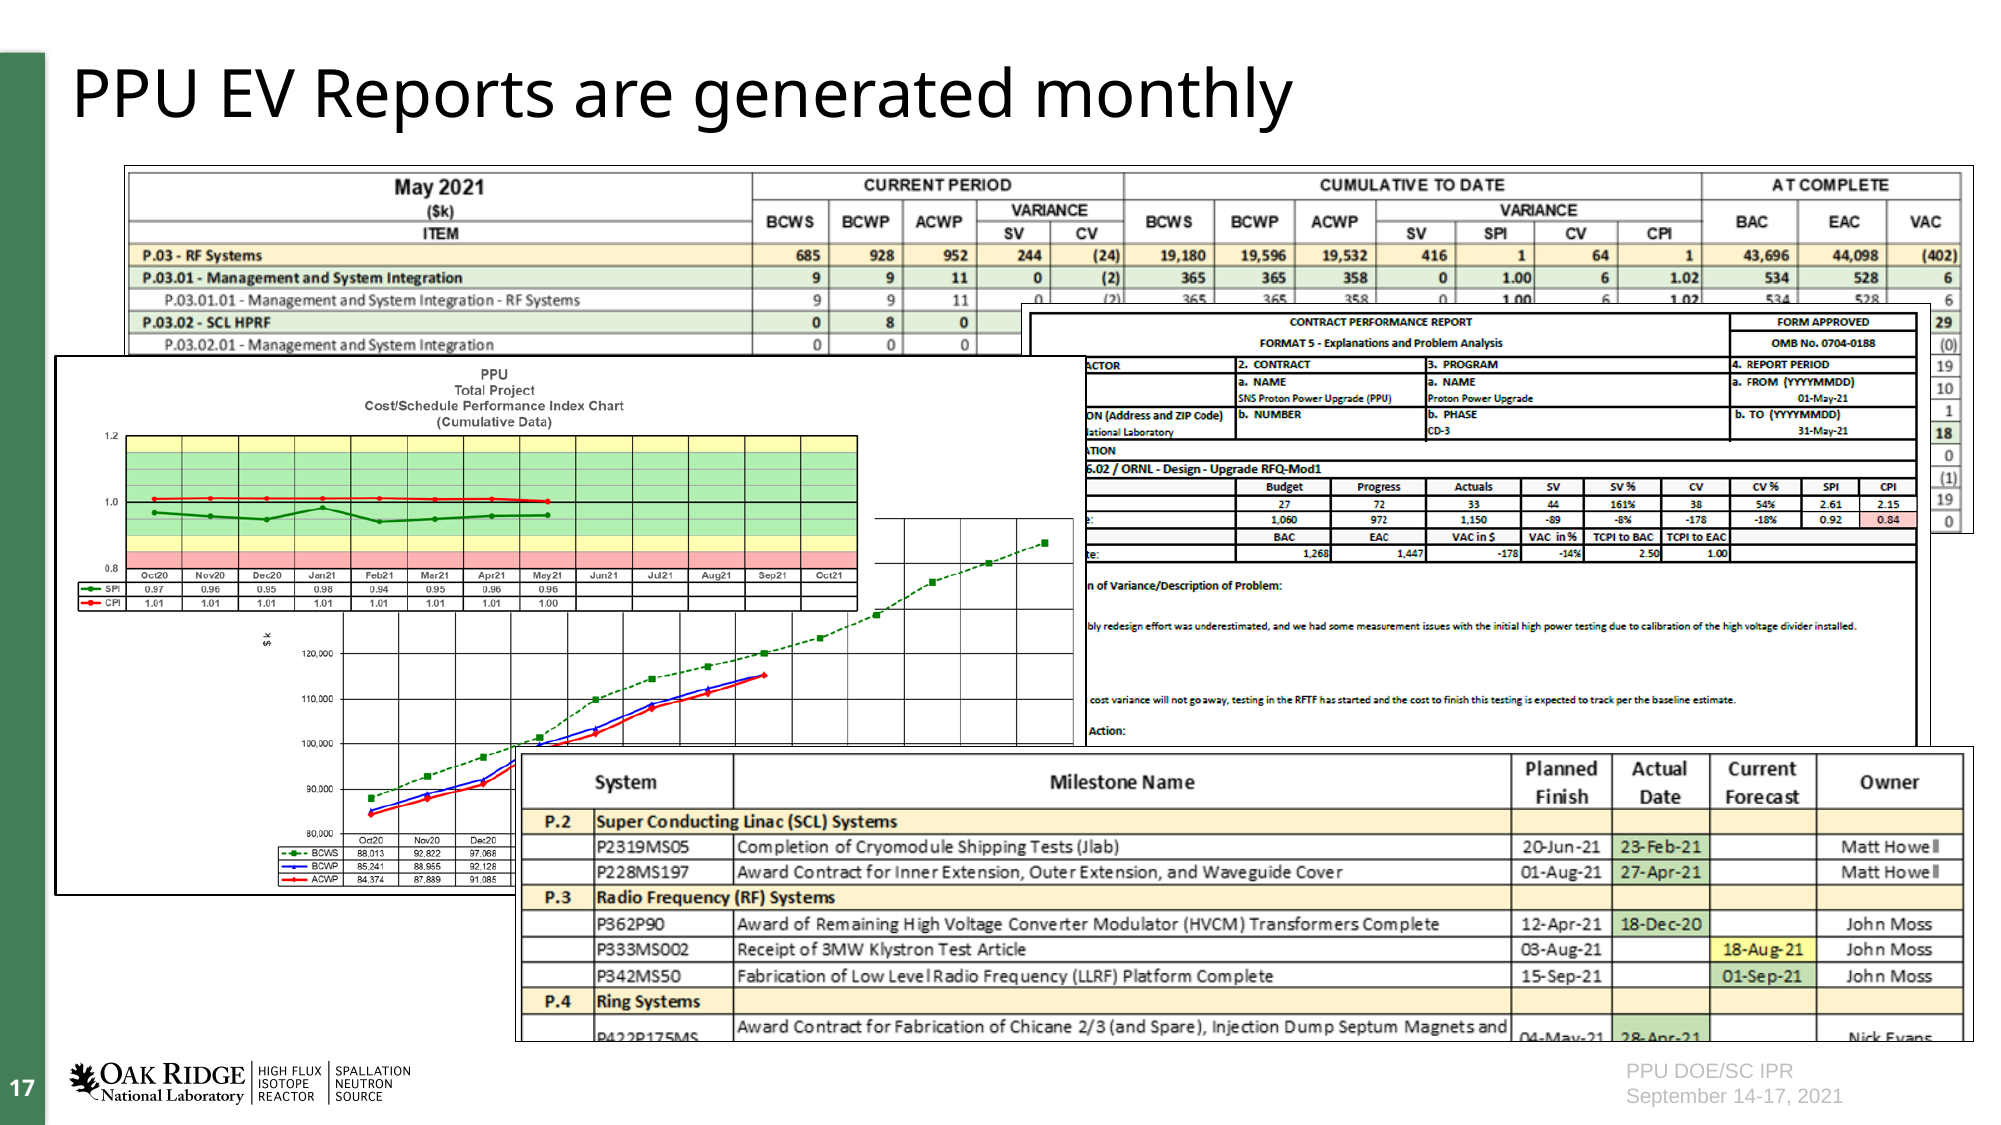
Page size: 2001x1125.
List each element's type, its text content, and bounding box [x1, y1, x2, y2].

picture [66, 1058, 413, 1108]
title PPU EV Reports are generated monthly [56, 52, 1931, 141]
picture [56, 165, 1974, 1042]
